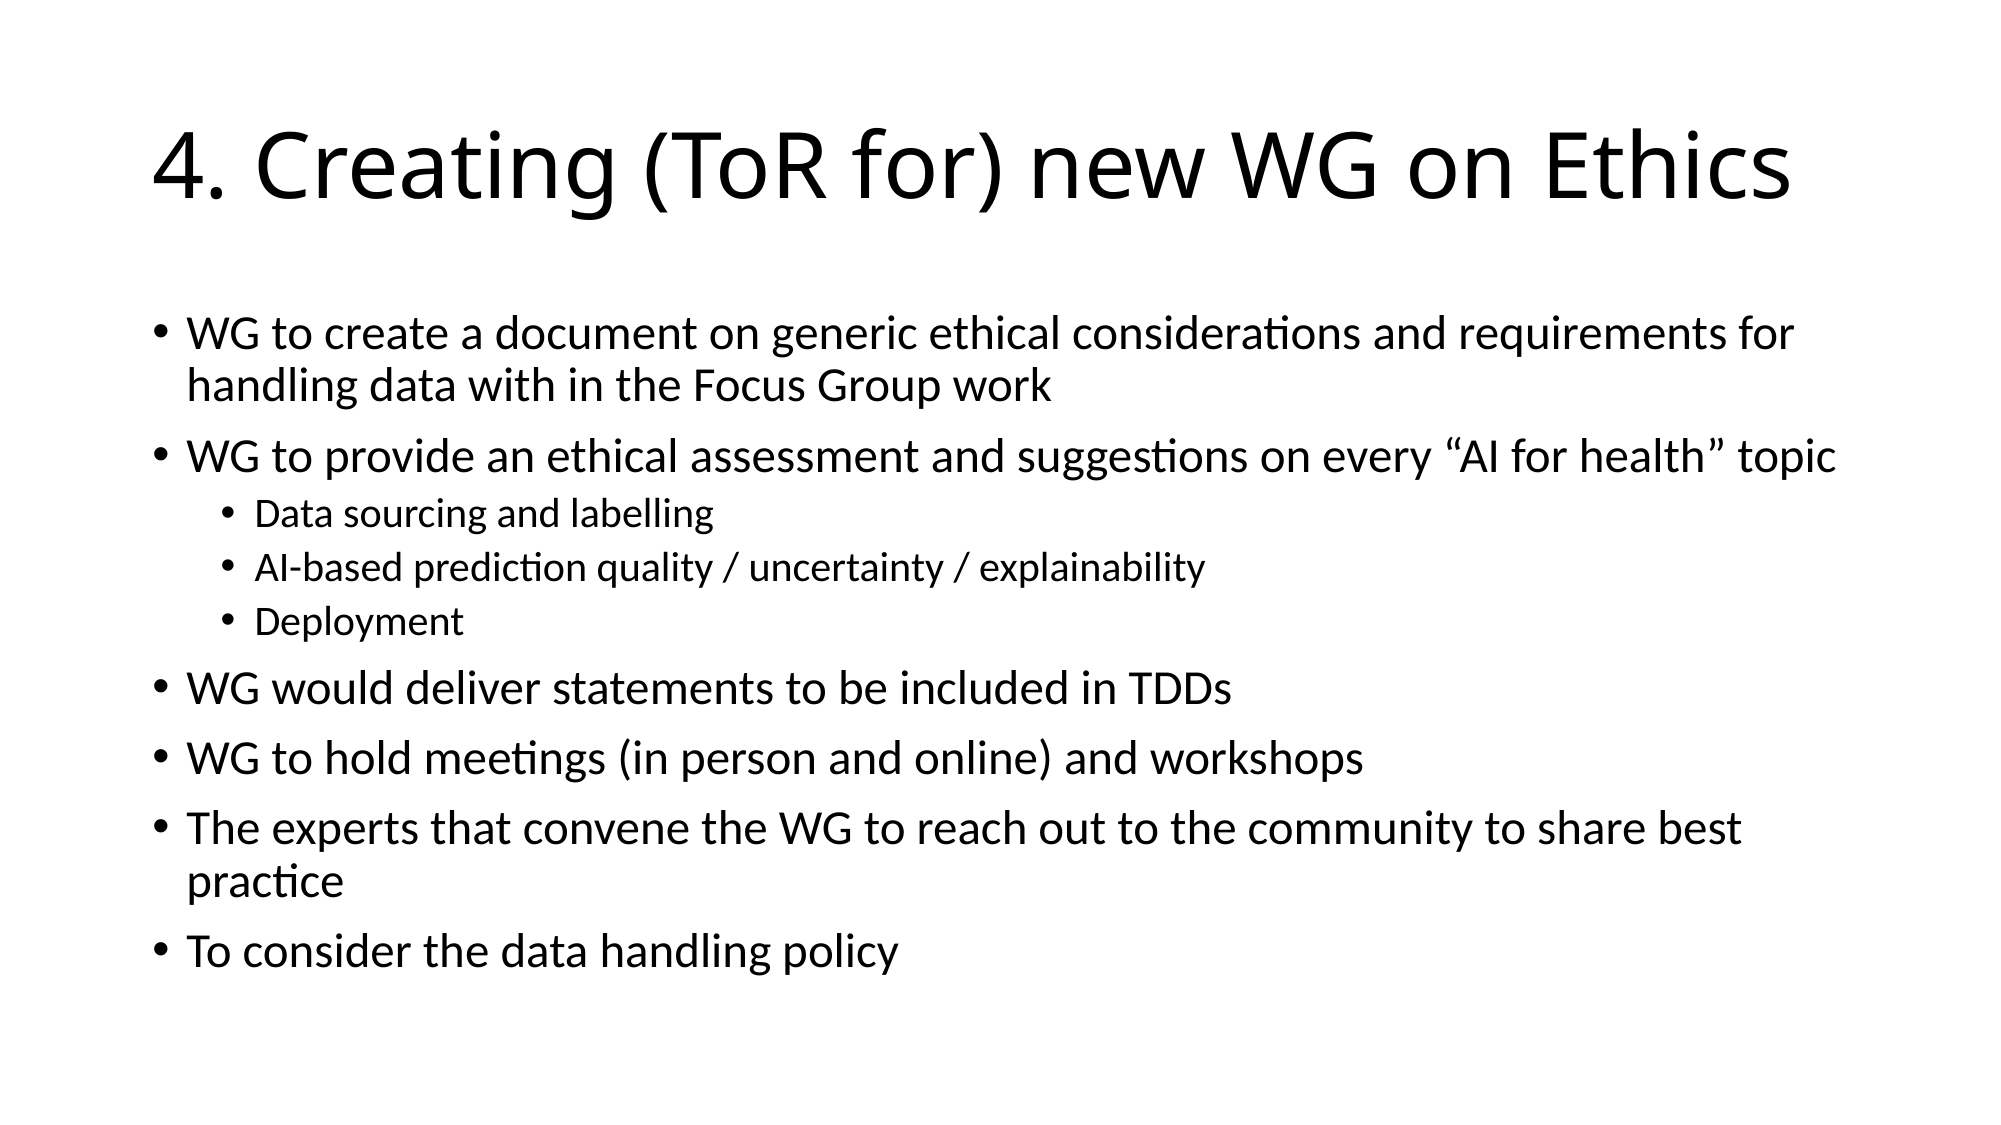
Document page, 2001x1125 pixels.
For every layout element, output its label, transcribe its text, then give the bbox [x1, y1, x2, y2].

title 4. Creating (ToR for) new WG on Ethics [137, 59, 1863, 278]
list WG to create a document on generic ethical considerations and requirements for handling data with in the Focus Group work WG to provide an ethical assessment and suggestions on every “AI for health” topic Data sourcing and labelling AI-based prediction quality / uncertainty / explainability Deployment WG would deliver statements to be included in TDDs WG to hold meetings (in person and online) and workshops The experts that convene the WG to reach out to the community to share best practice To consider the data handling policy [137, 299, 1863, 1014]
